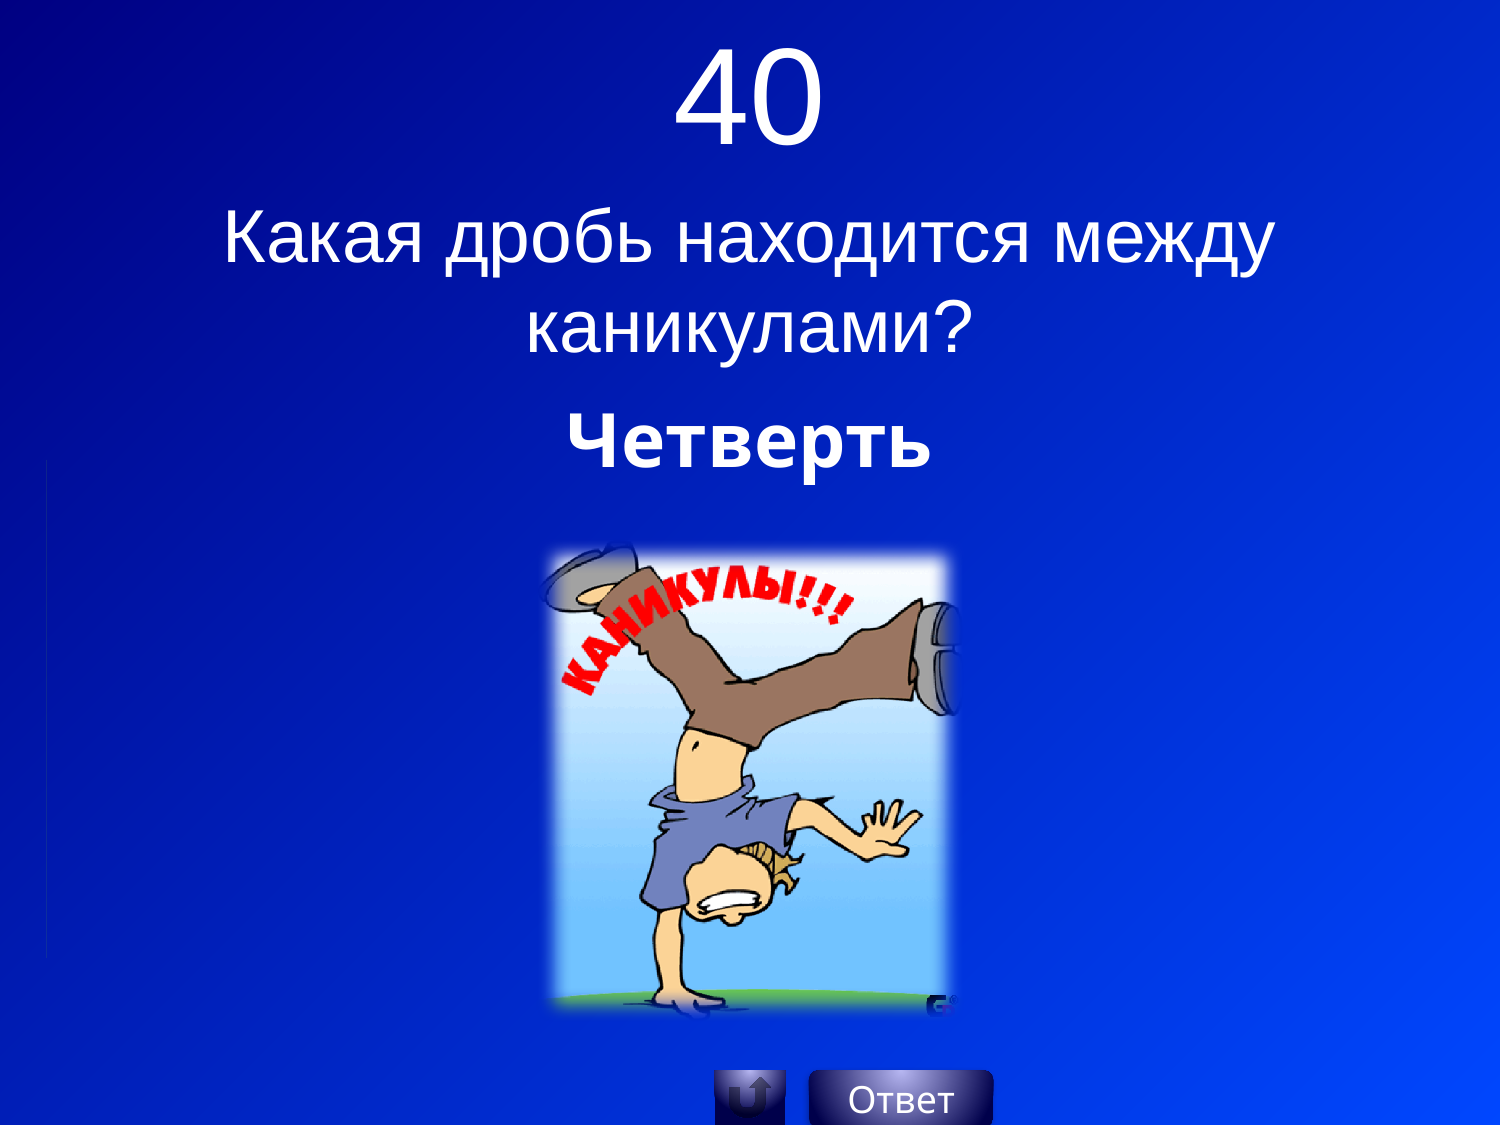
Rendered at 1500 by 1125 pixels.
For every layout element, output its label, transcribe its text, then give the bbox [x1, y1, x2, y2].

text_box [714, 1070, 786, 1125]
text_box Четверть [552, 385, 948, 491]
text_box Ответ [808, 1070, 994, 1125]
text_box 40 [295, 0, 1205, 180]
text_box Какая дробь находится между каникулами? [141, 180, 1359, 375]
picture [535, 538, 964, 1023]
